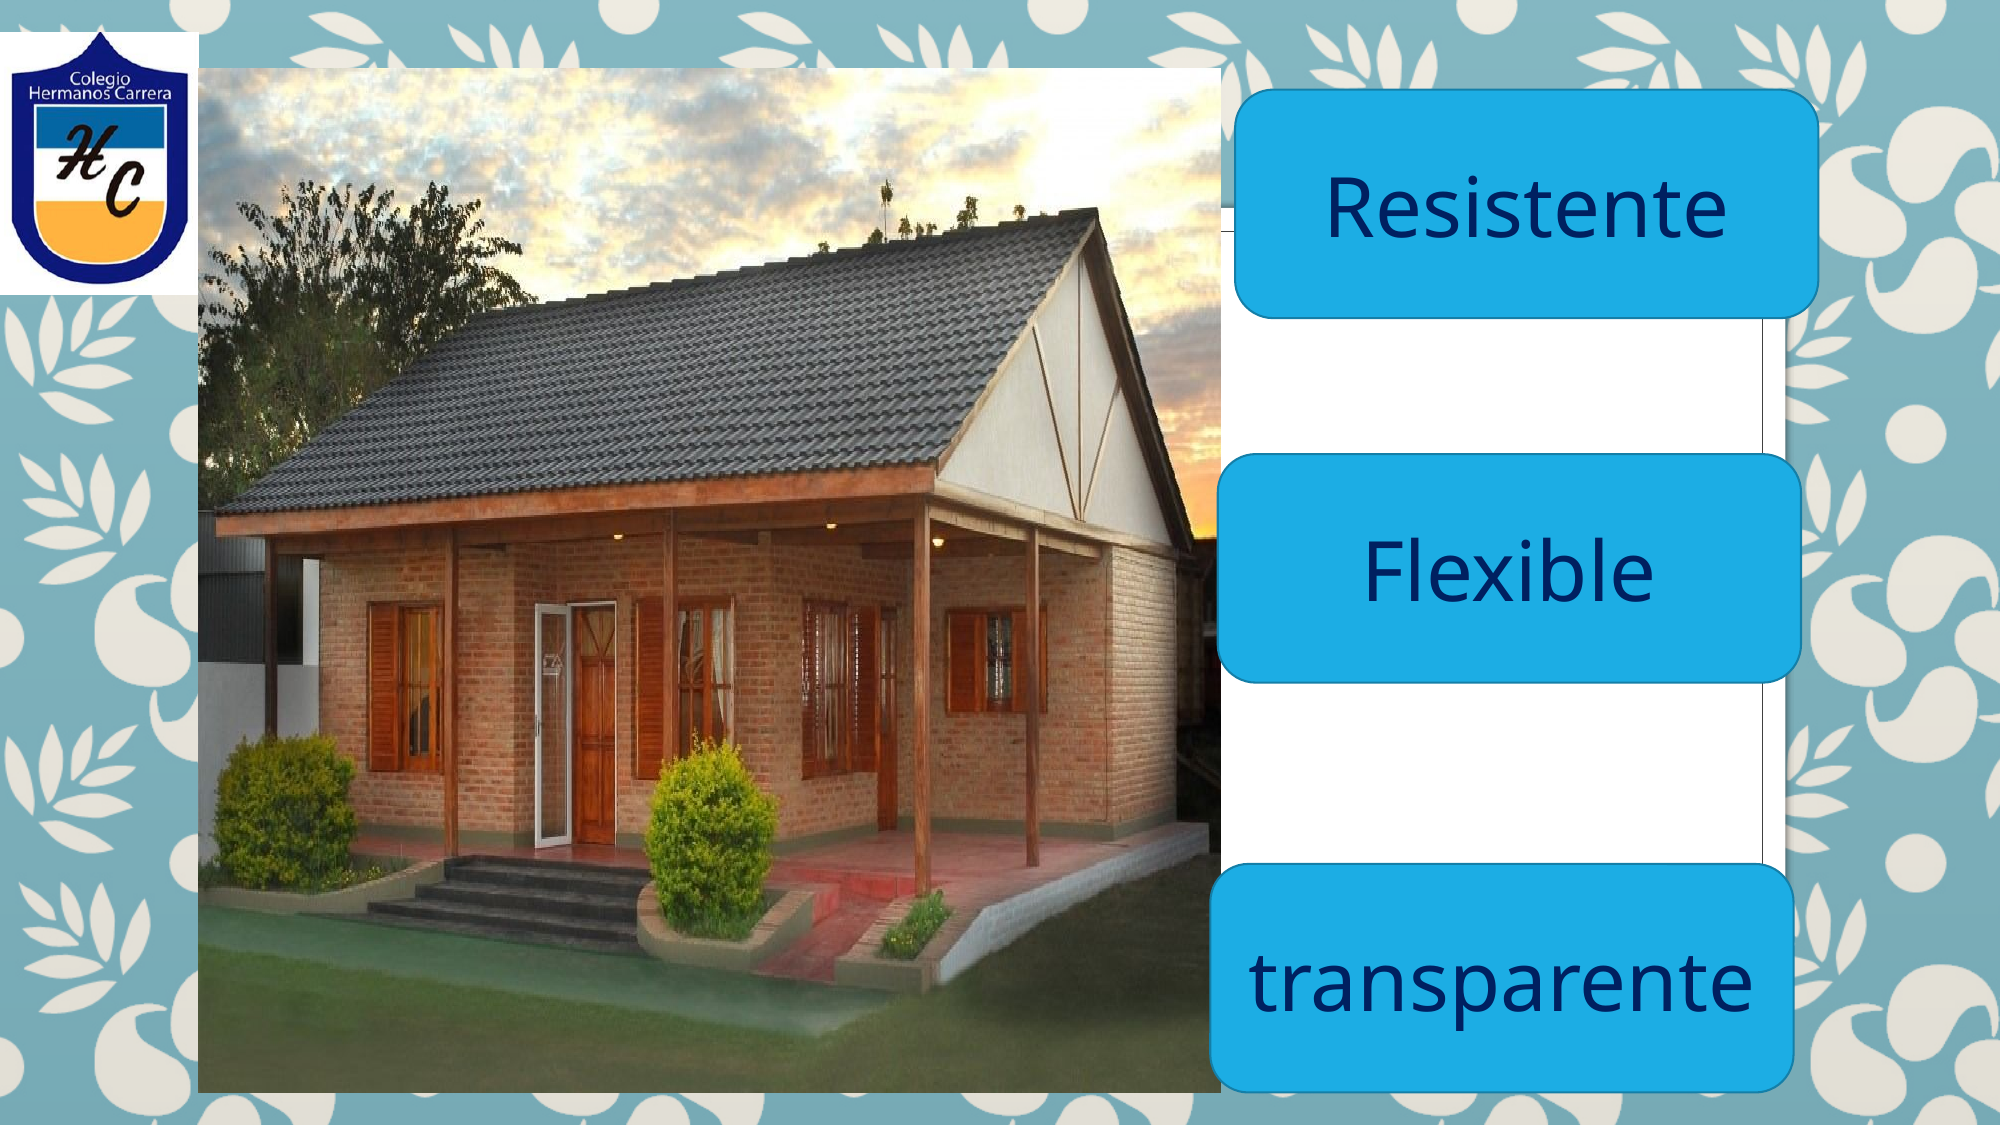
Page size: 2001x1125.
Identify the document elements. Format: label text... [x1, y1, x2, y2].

title [1225, 670, 1744, 870]
text_box transparente [1225, 862, 1795, 1094]
title [1225, 223, 1744, 467]
picture [0, 32, 1221, 1093]
text_box Resistente [1234, 88, 1820, 320]
text_box Flexible [1225, 453, 1803, 684]
